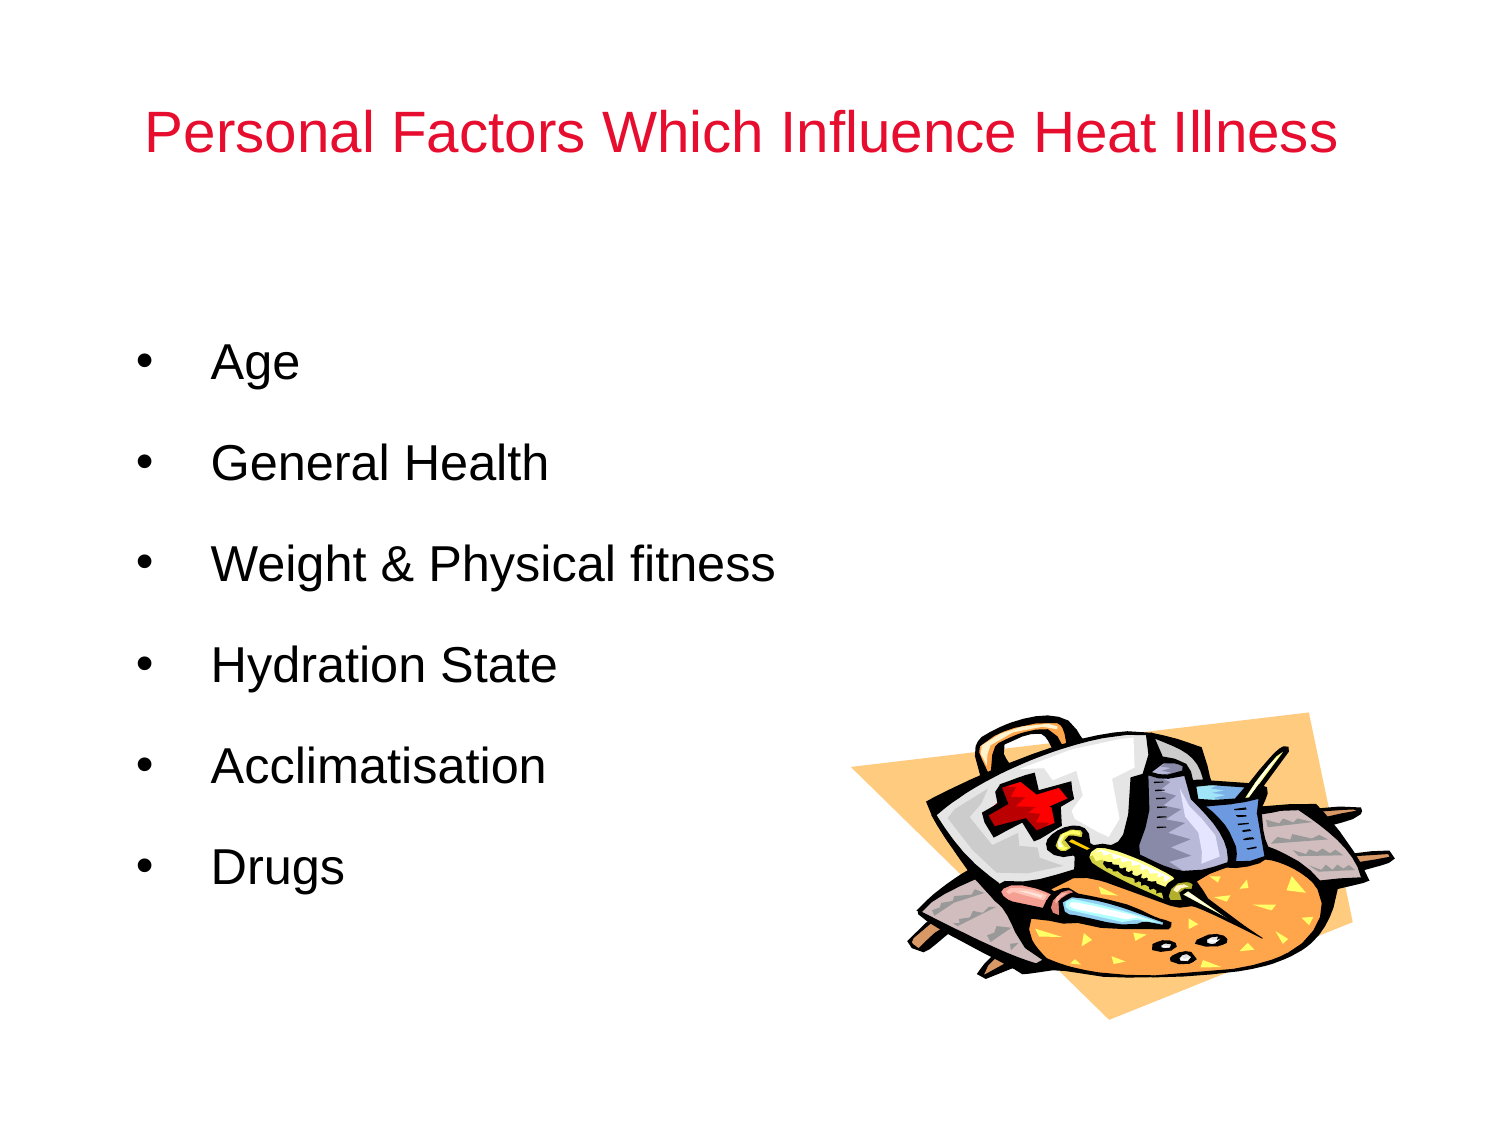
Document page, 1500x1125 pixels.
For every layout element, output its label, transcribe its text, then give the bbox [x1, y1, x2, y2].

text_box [850, 710, 1400, 1023]
list Age General Health Weight & Physical fitness Hydration State Acclimatisation Drugs [135, 243, 1149, 902]
title Personal Factors Which Influence Heat Illness [41, 38, 1459, 229]
